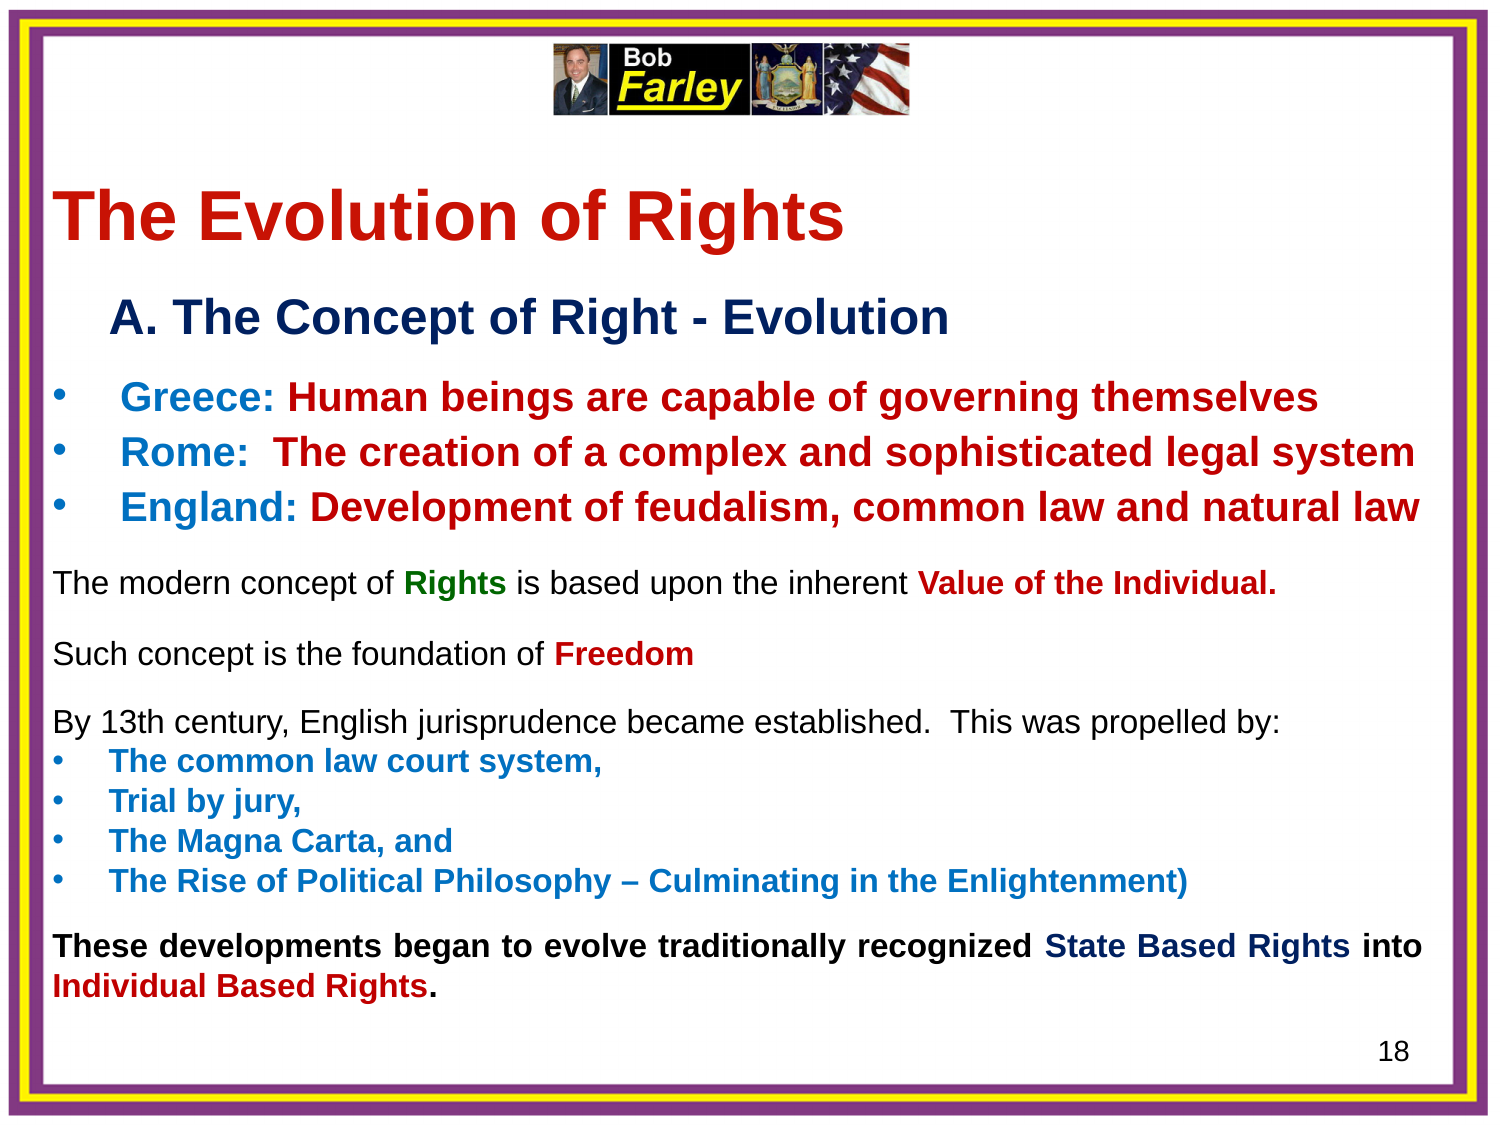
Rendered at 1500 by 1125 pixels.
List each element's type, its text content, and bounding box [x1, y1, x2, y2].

picture [0, 0, 1500, 1125]
slide_number 18 [1074, 1024, 1426, 1103]
text_box The Evolution of Rights A. The Concept of Right - Evolution Greece: Human beings are capable of governing themselves Rome: The creation of a complex and sophisticated legal system England: Development of feudalism, common law and natural law The modern concept of Rights is based upon the inherent Value of the Individual. Such concept is the foundation of Freedom By 13th century, English jurisprudence became established. This was propelled by: The common law court system, Trial by jury, The Magna Carta, and The Rise of Political Philosophy – Culminating in the Enlightenment) These developments began to evolve traditionally recognized State Based Rights into Individual Based Rights. [37, 162, 1438, 1038]
